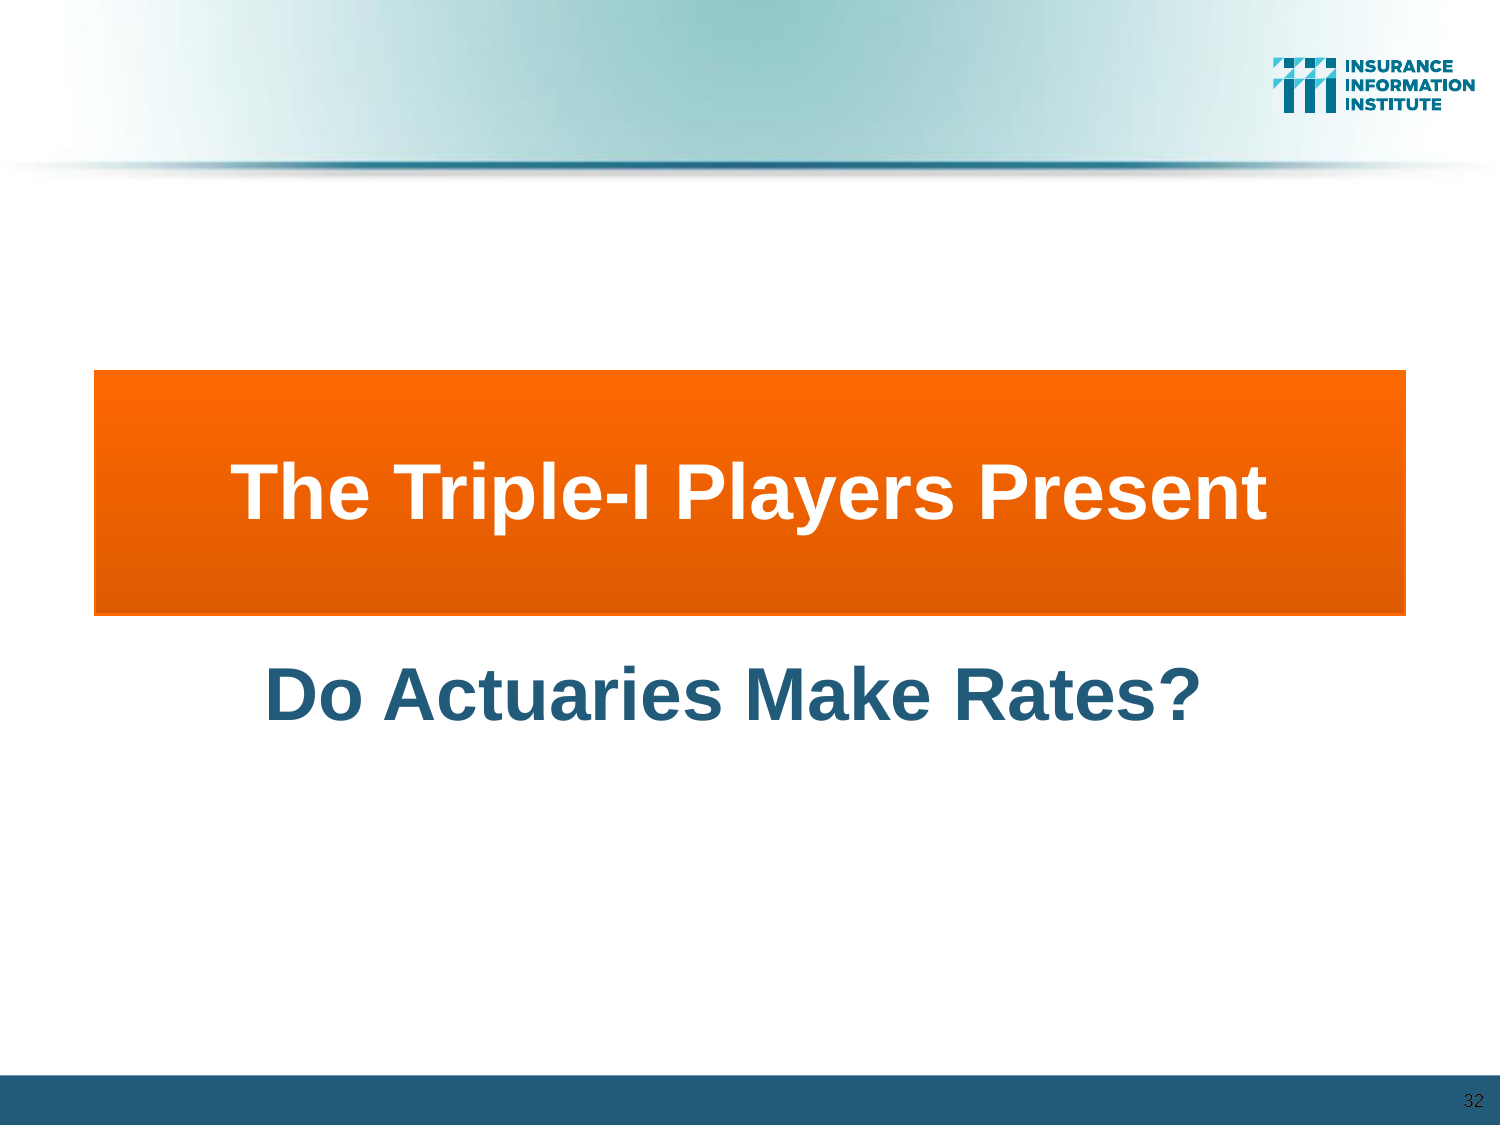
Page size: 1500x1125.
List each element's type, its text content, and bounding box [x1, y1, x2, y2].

title The Triple-I Players Present [95, 370, 1405, 615]
text_box [0, 1075, 1500, 1125]
text_box Do Actuaries Make Rates? [77, 648, 1392, 745]
picture [0, 0, 1500, 189]
slide_number 32 [1410, 1091, 1485, 1112]
